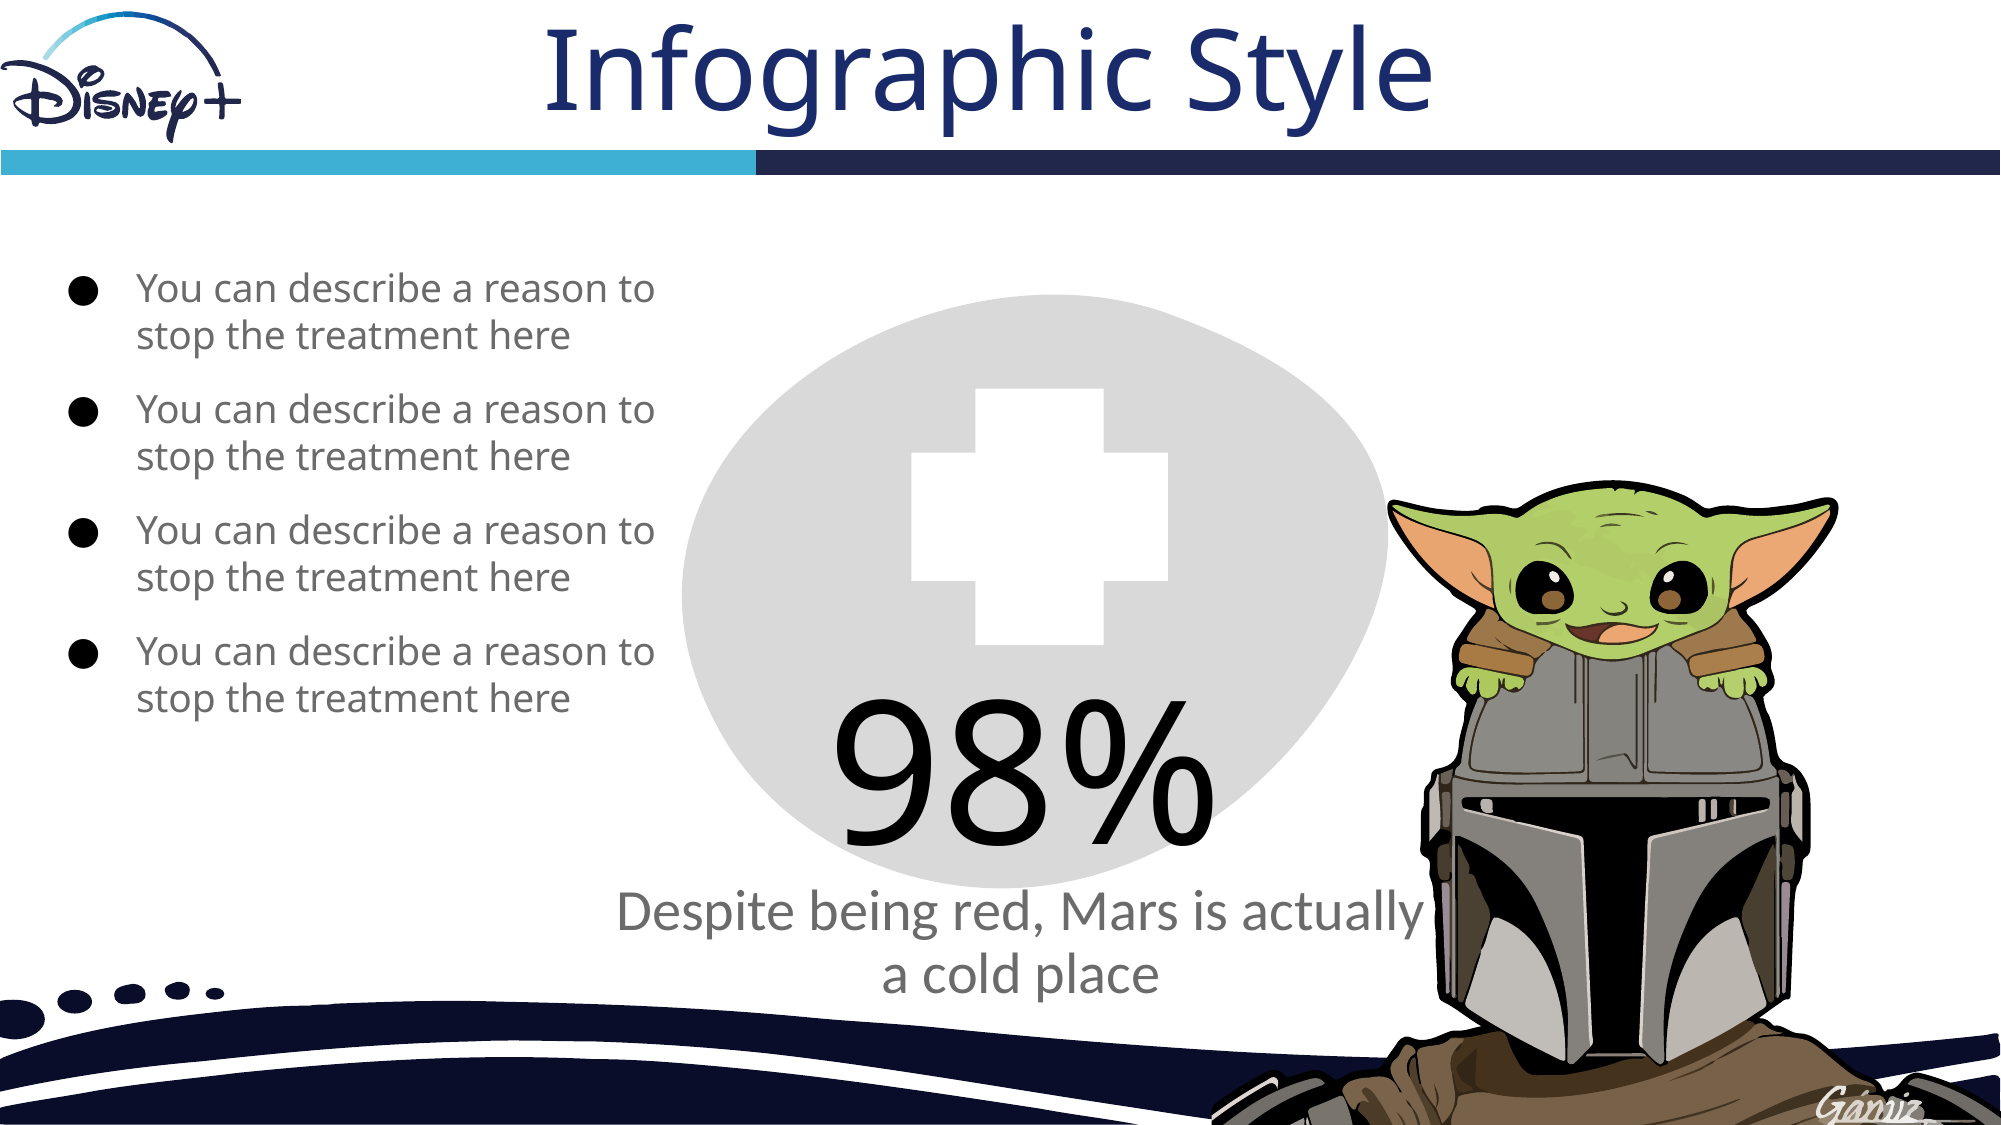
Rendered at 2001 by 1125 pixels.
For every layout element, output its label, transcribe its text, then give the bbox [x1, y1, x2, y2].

picture [1210, 480, 2000, 1125]
text_box Infographic Style [40, 5, 1940, 125]
list Despite being red, Mars is actually a cold place [576, 859, 1210, 1046]
text_box [682, 294, 1380, 655]
title 98% [689, 571, 1210, 859]
text_box You can describe a reason to stop the treatment here You can describe a reason to stop the treatment here You can describe a reason to stop the treatment here You can describe a reason to stop the treatment here [40, 243, 682, 790]
text_box [910, 387, 1169, 646]
